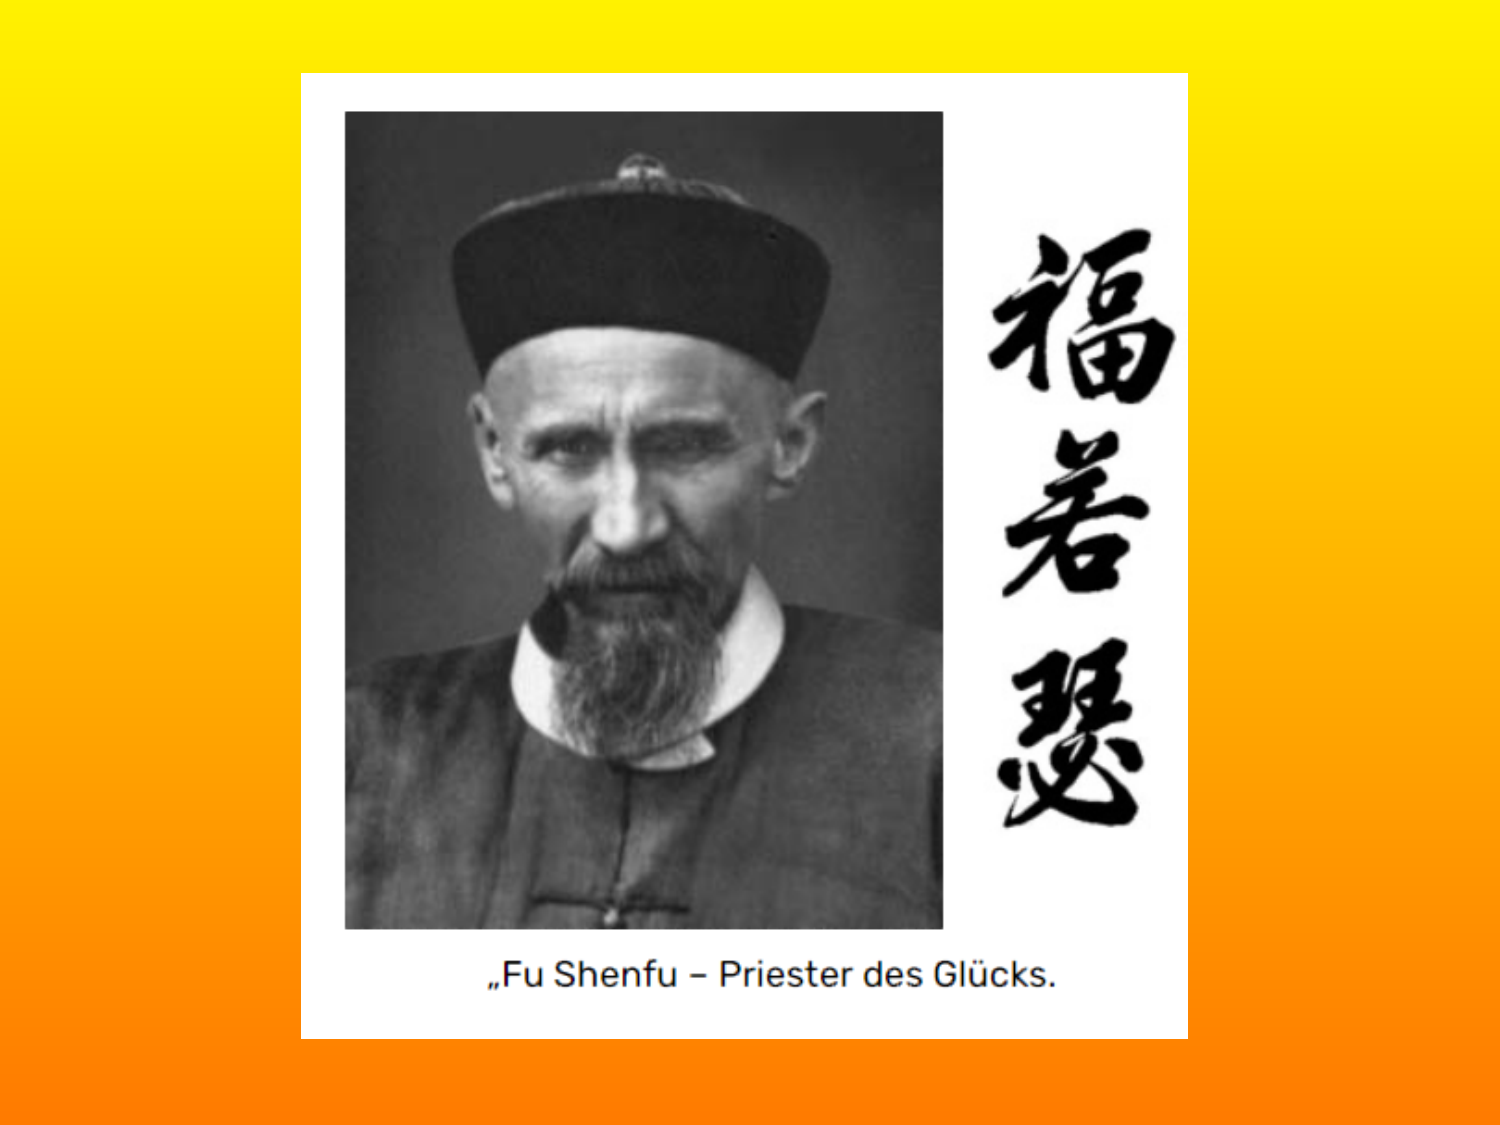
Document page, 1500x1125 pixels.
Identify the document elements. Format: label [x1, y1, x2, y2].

picture [300, 73, 1188, 1039]
